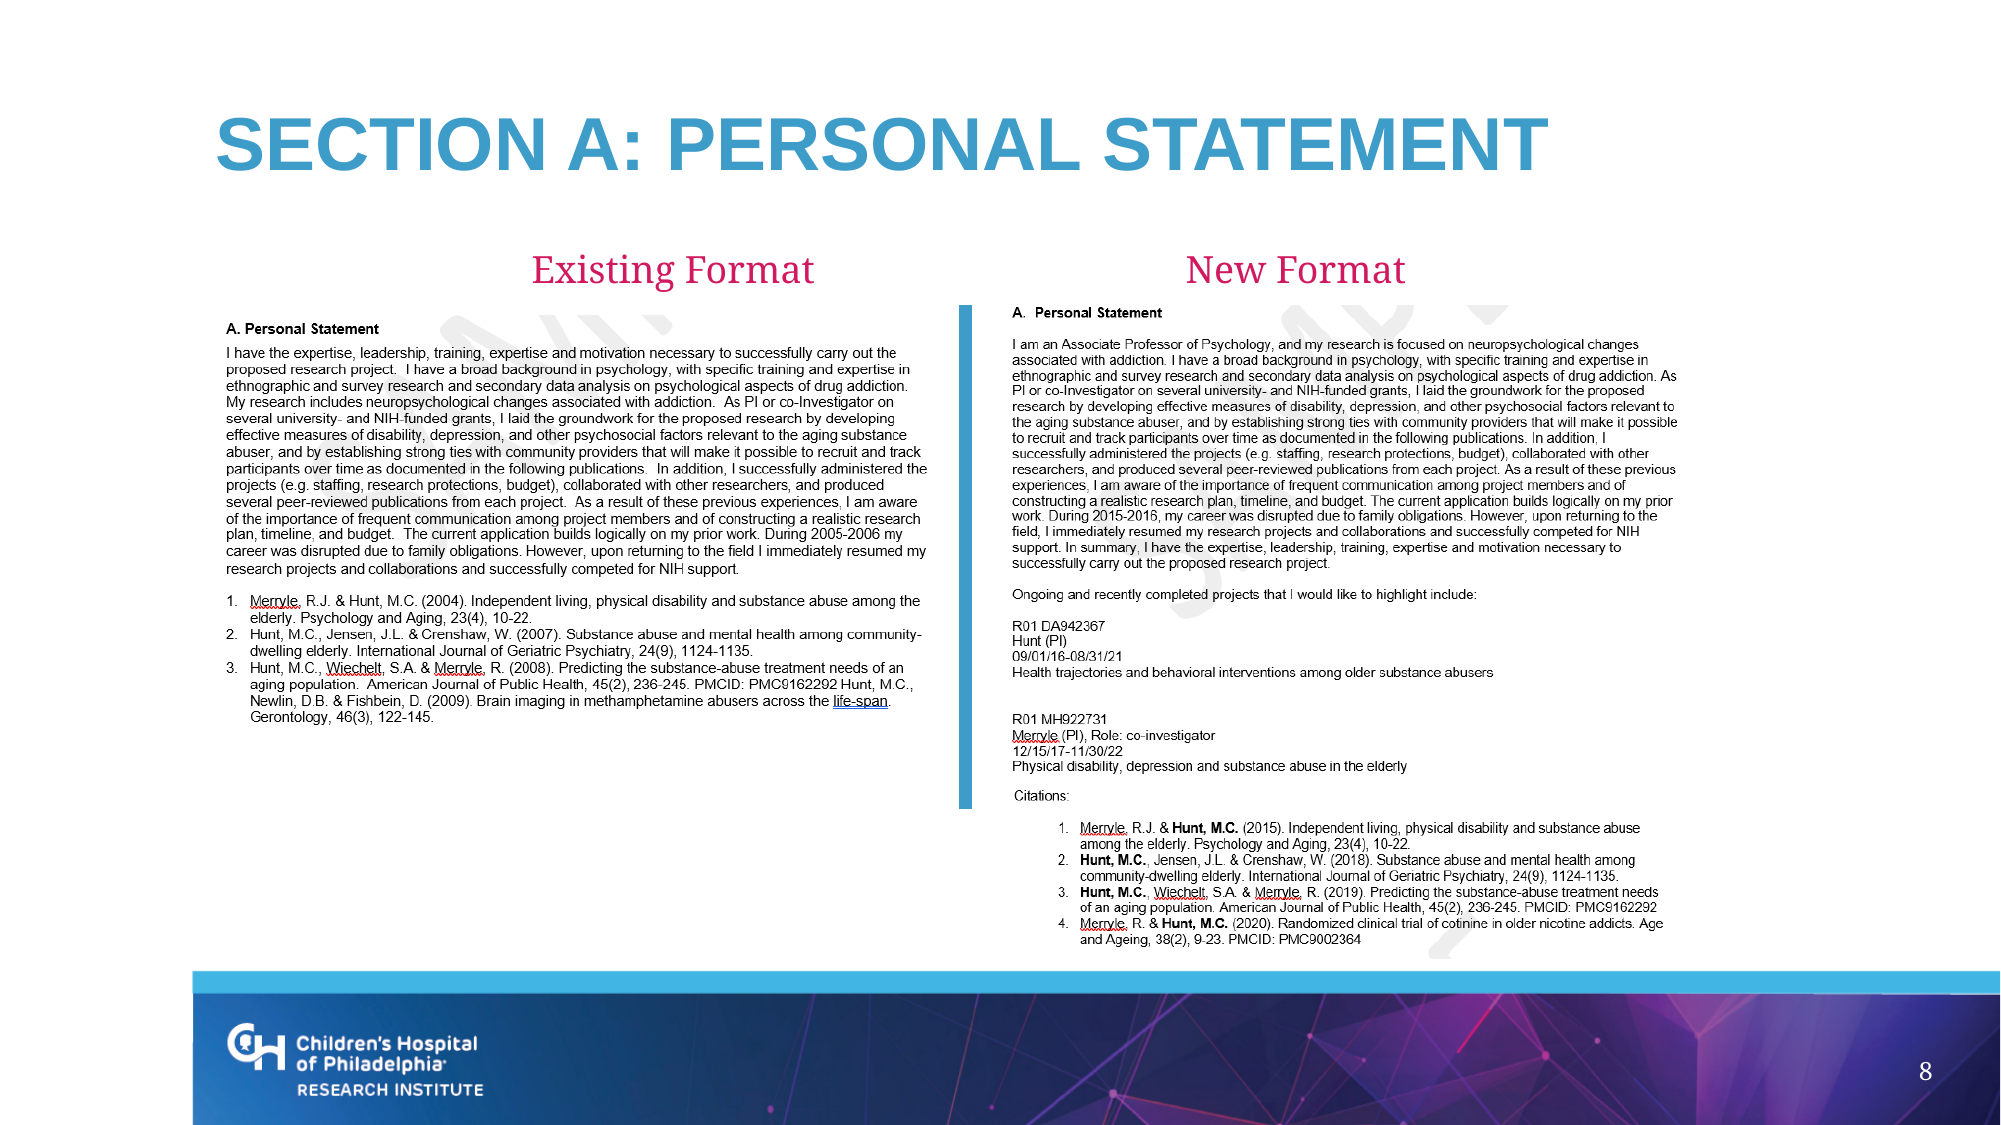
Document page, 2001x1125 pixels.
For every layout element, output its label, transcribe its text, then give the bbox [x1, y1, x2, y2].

slide_number 8 [1857, 1042, 1948, 1103]
text_box New Format [1170, 238, 1669, 299]
picture [0, 0, 2001, 1125]
title Section a: personal statement [200, 52, 2000, 240]
text_box Existing Format [516, 238, 1015, 299]
